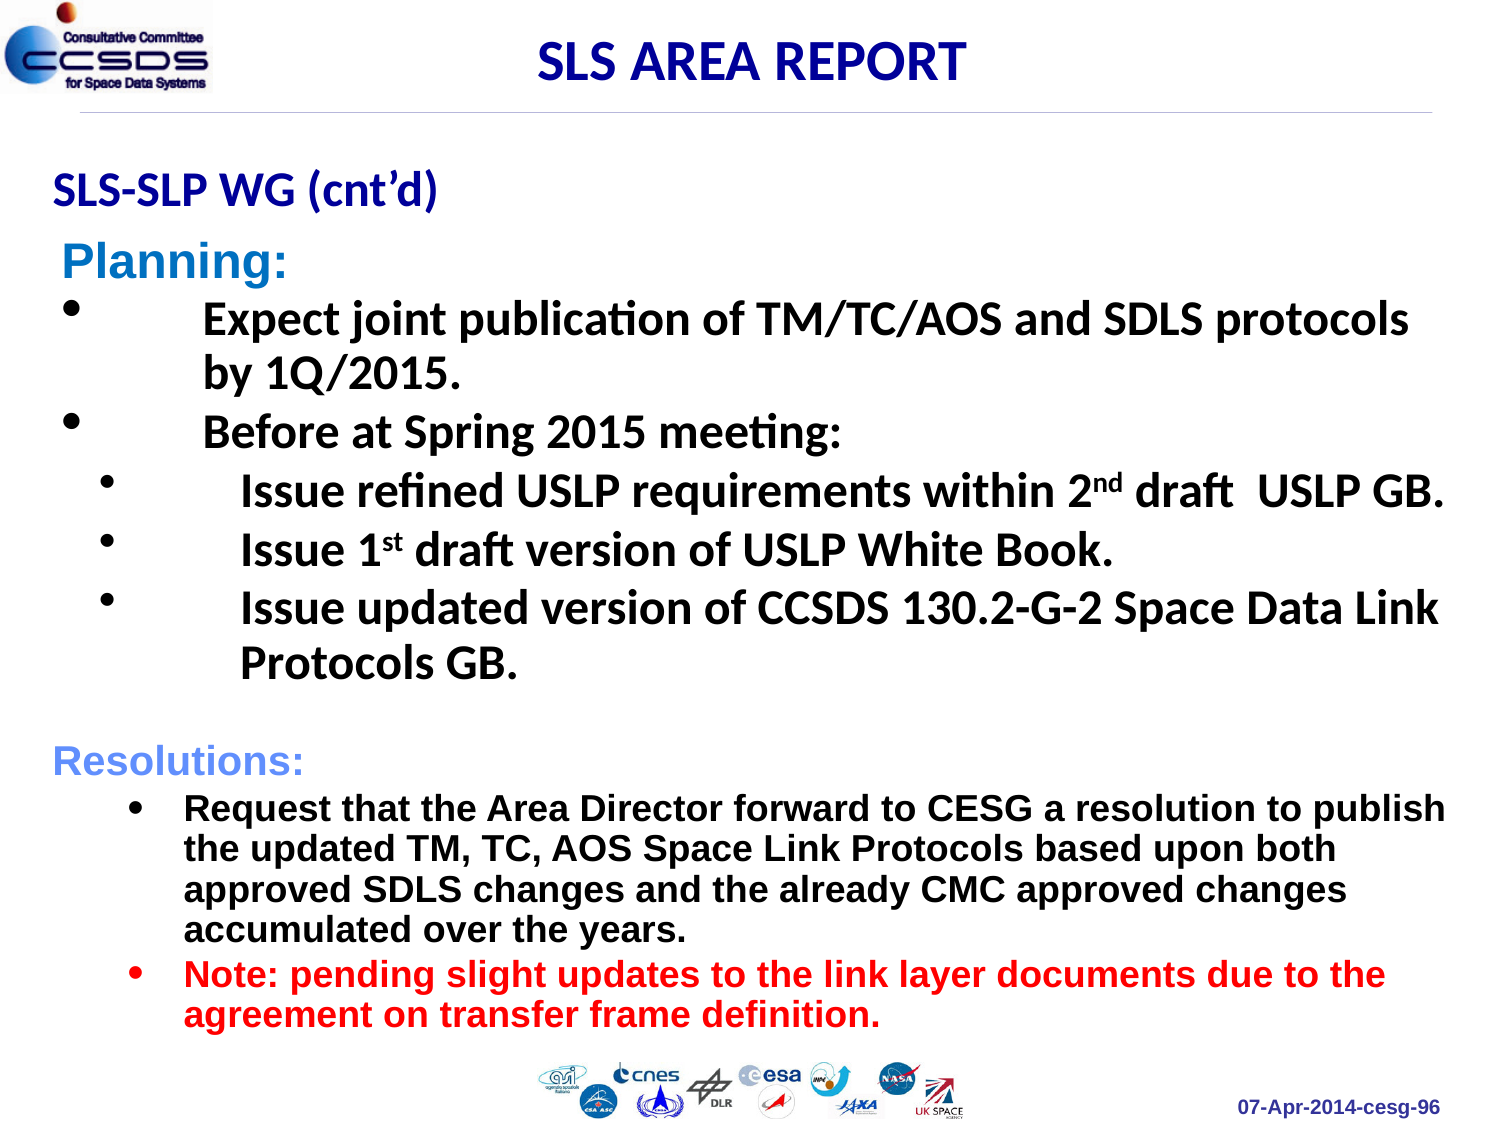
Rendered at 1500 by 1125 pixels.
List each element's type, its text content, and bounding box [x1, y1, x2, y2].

picture [0, 0, 213, 94]
text_box SLS AREA REPORT [447, 14, 1098, 100]
text_box Resolutions: Request that the Area Director forward to CESG a resolution to publish the updated TM, TC, AOS Space Link Protocols based upon both approved SDLS changes and the already CMC approved changes accumulated over the years. Note: pending slight updates to the link layer documents due to the agreement on transfer frame definition. [37, 732, 1468, 1125]
text_box SLS-SLP WG (cnt’d) Planning: Expect joint publication of TM/TC/AOS and SDLS protocols by 1Q/2015. Before at Spring 2015 meeting: Issue refined USLP requirements within 2nd draft USLP GB. Issue 1st draft version of USLP White Book. Issue updated version of CCSDS 130.2-G-2 Space Data Link Protocols GB. [38, 165, 1469, 698]
